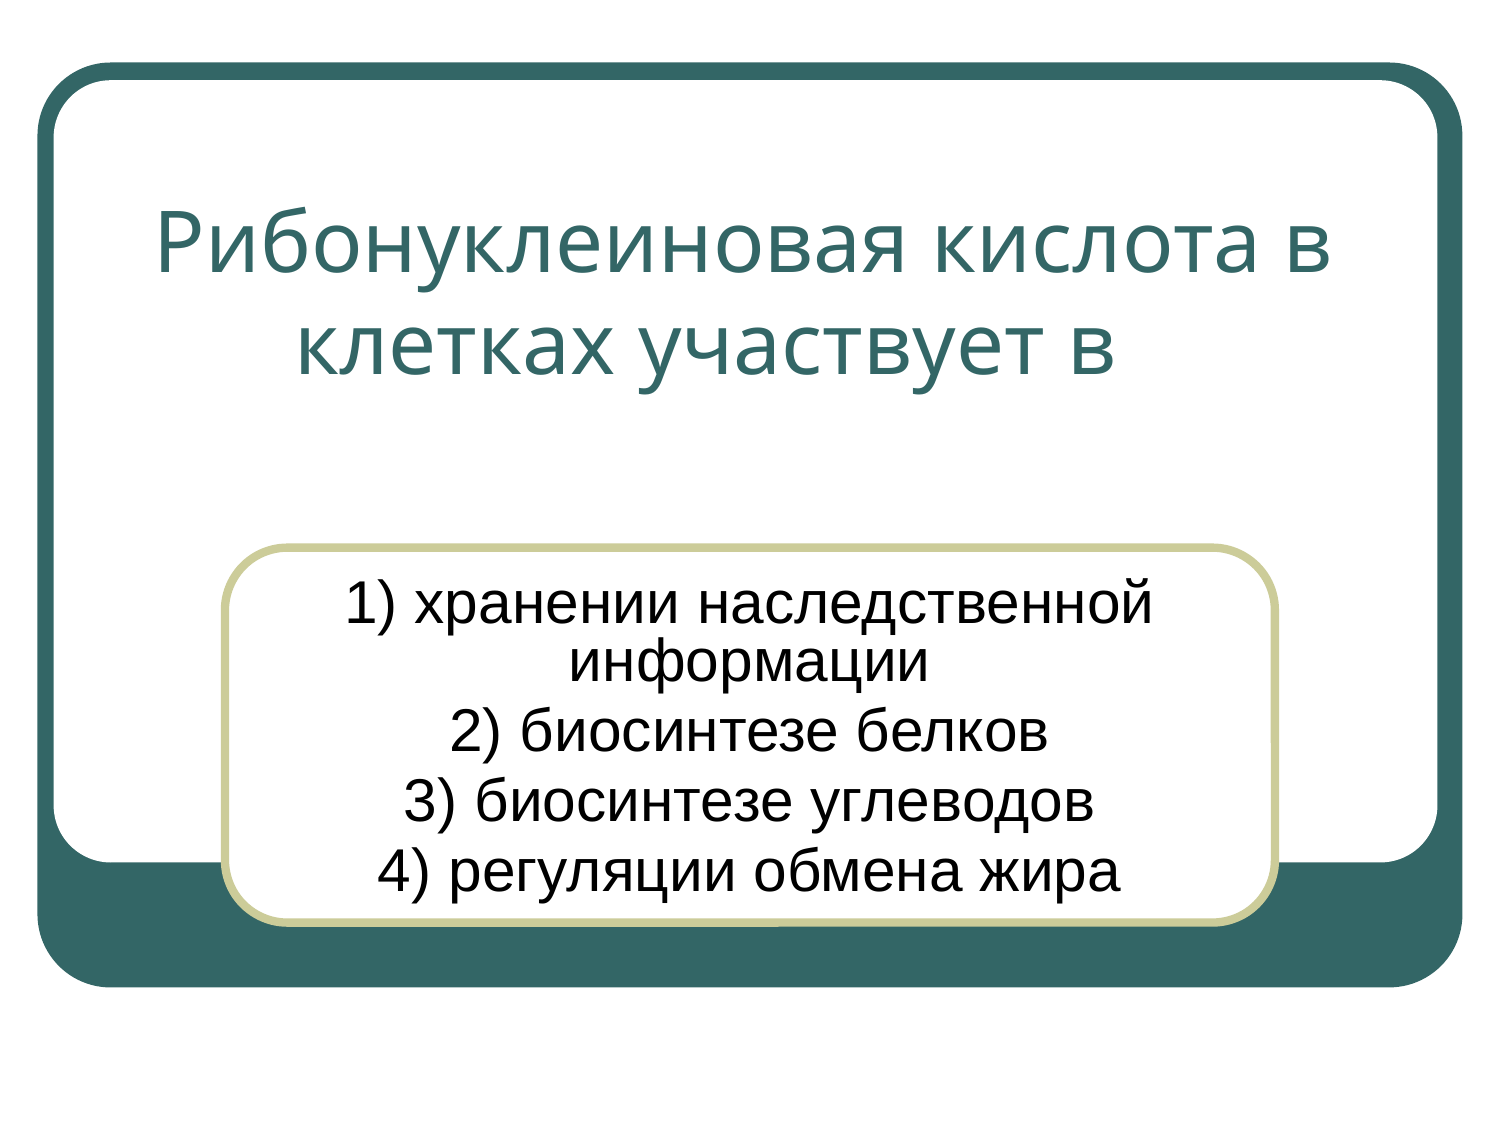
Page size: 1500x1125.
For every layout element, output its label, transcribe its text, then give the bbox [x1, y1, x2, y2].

title Рибонуклеиновая кислота в клетках участвует в [52, 77, 1436, 501]
subtitle 1) хранении наследственной информации 2) биосинтезе белков 3) биосинтезе углеводов 4) регуляции обмена жира [241, 562, 1259, 918]
